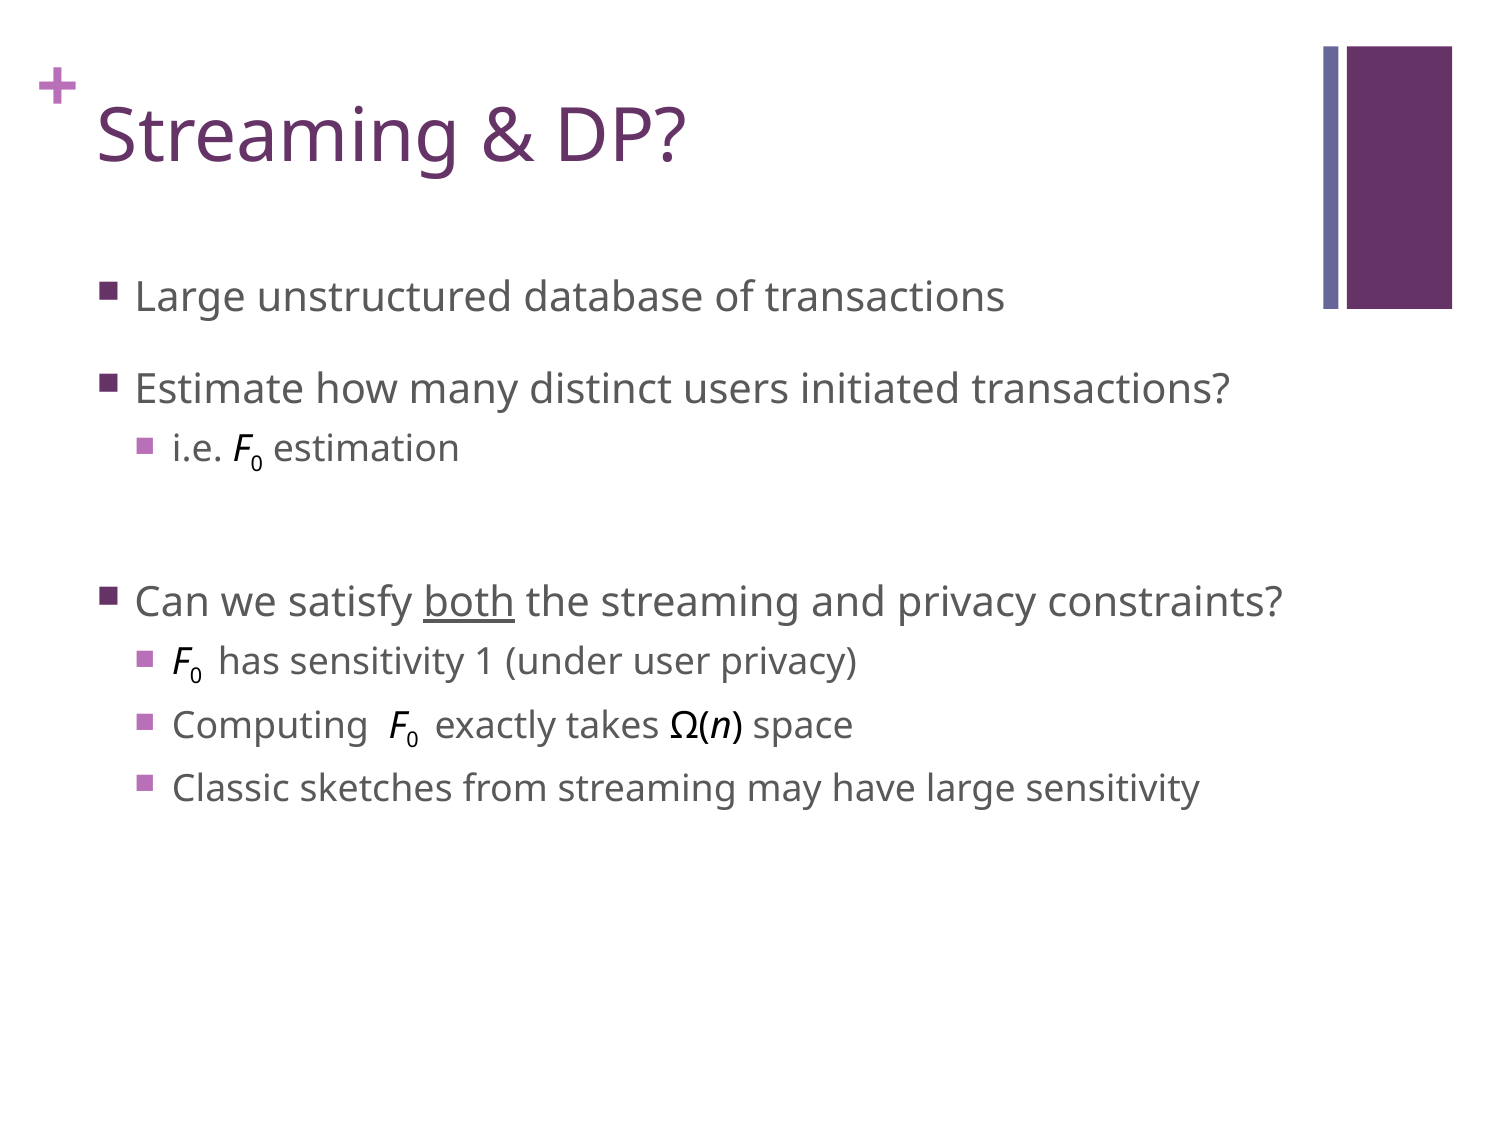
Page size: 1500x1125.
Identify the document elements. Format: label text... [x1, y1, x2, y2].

title Streaming & DP? [81, 79, 1322, 262]
list Large unstructured database of transactions Estimate how many distinct users initiated transactions? i.e. F0 estimation Can we satisfy both the streaming and privacy constraints? F0 has sensitivity 1 (under user privacy) Computing F0 exactly takes Ω(n) space Classic sketches from streaming may have large sensitivity [81, 262, 1322, 1005]
